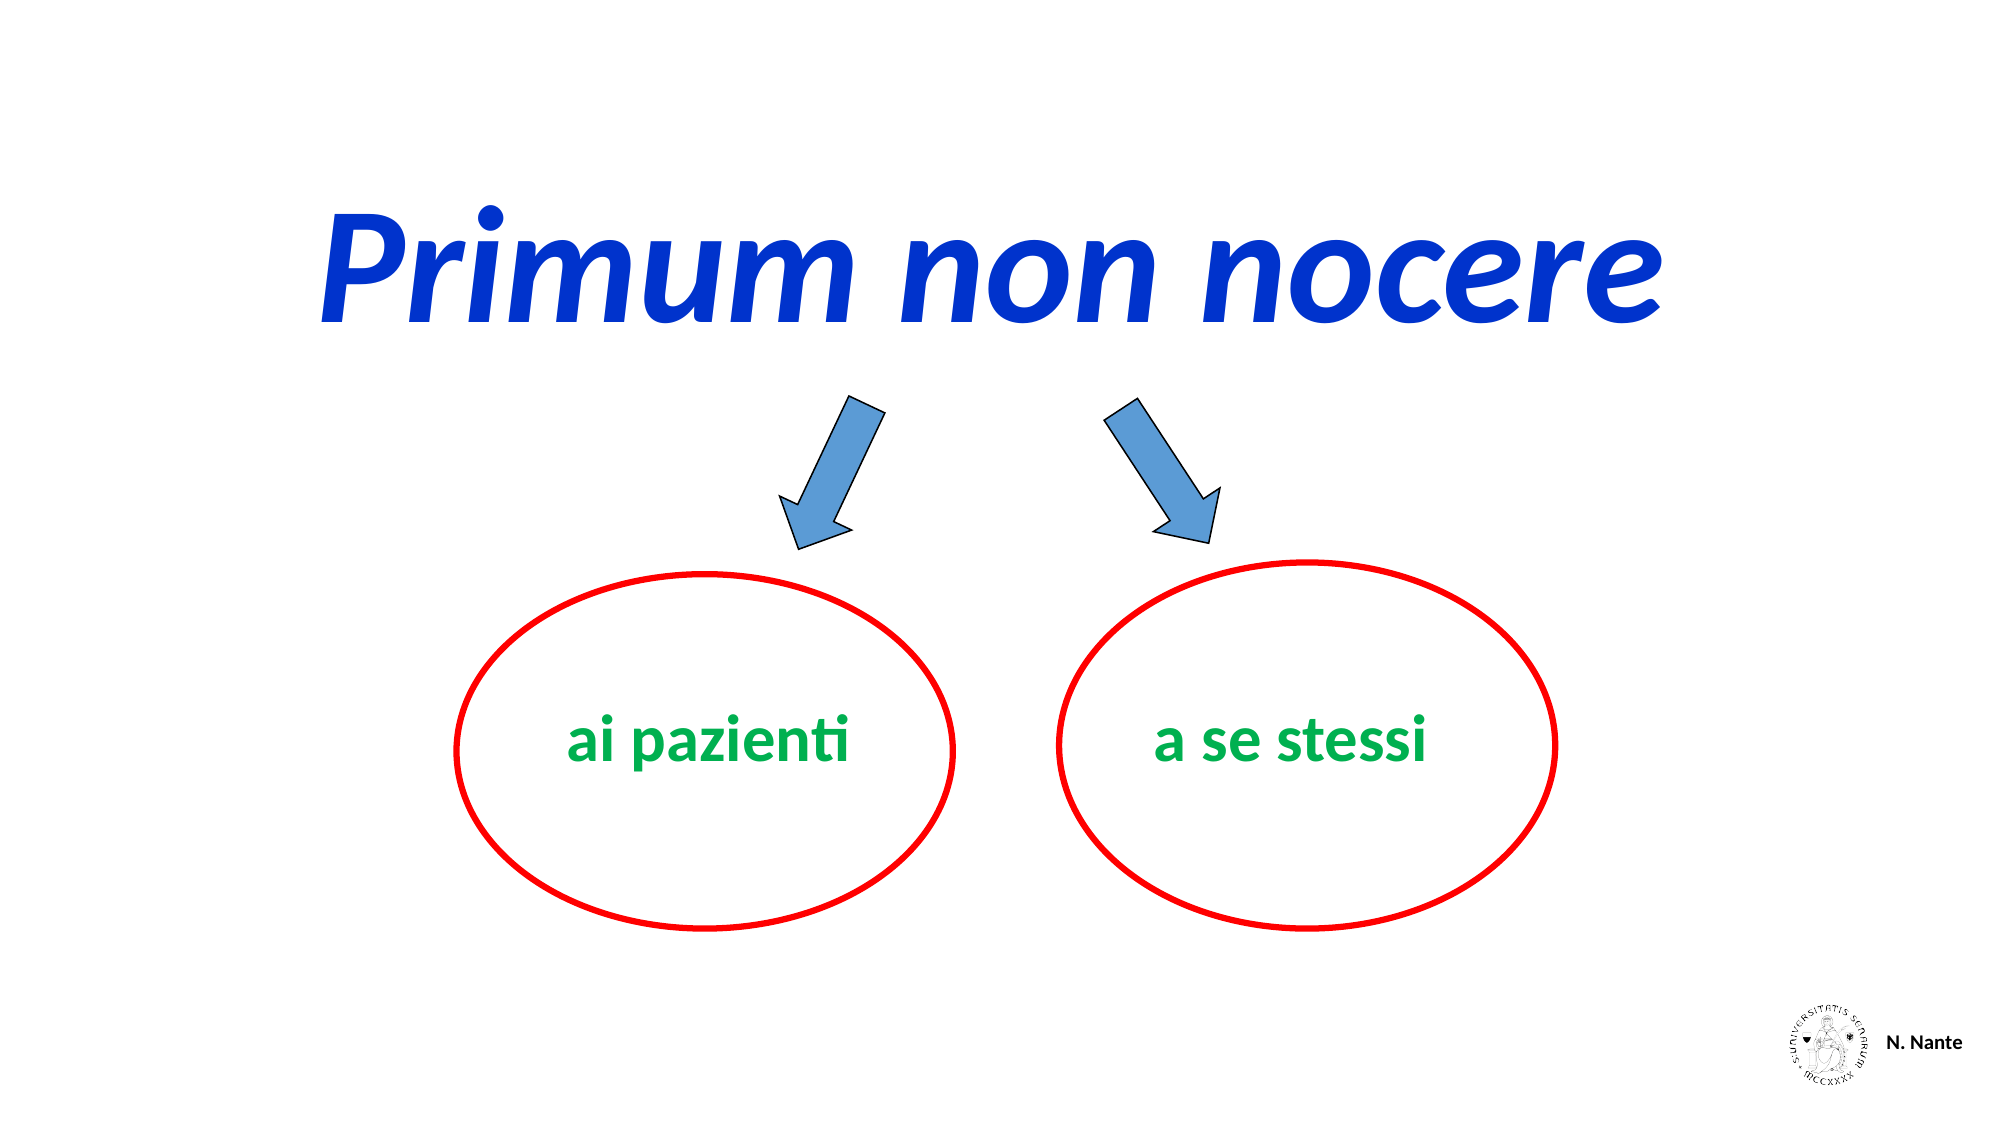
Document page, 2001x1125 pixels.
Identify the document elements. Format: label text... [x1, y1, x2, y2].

text_box [1059, 562, 1556, 929]
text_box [1788, 998, 1979, 1089]
text_box ai pazienti [551, 687, 866, 783]
text_box a se stessi [1138, 687, 1444, 783]
text_box [456, 574, 953, 929]
text_box [1104, 398, 1220, 544]
text_box [779, 395, 885, 550]
text_box Primum non nocere [301, 148, 1682, 364]
